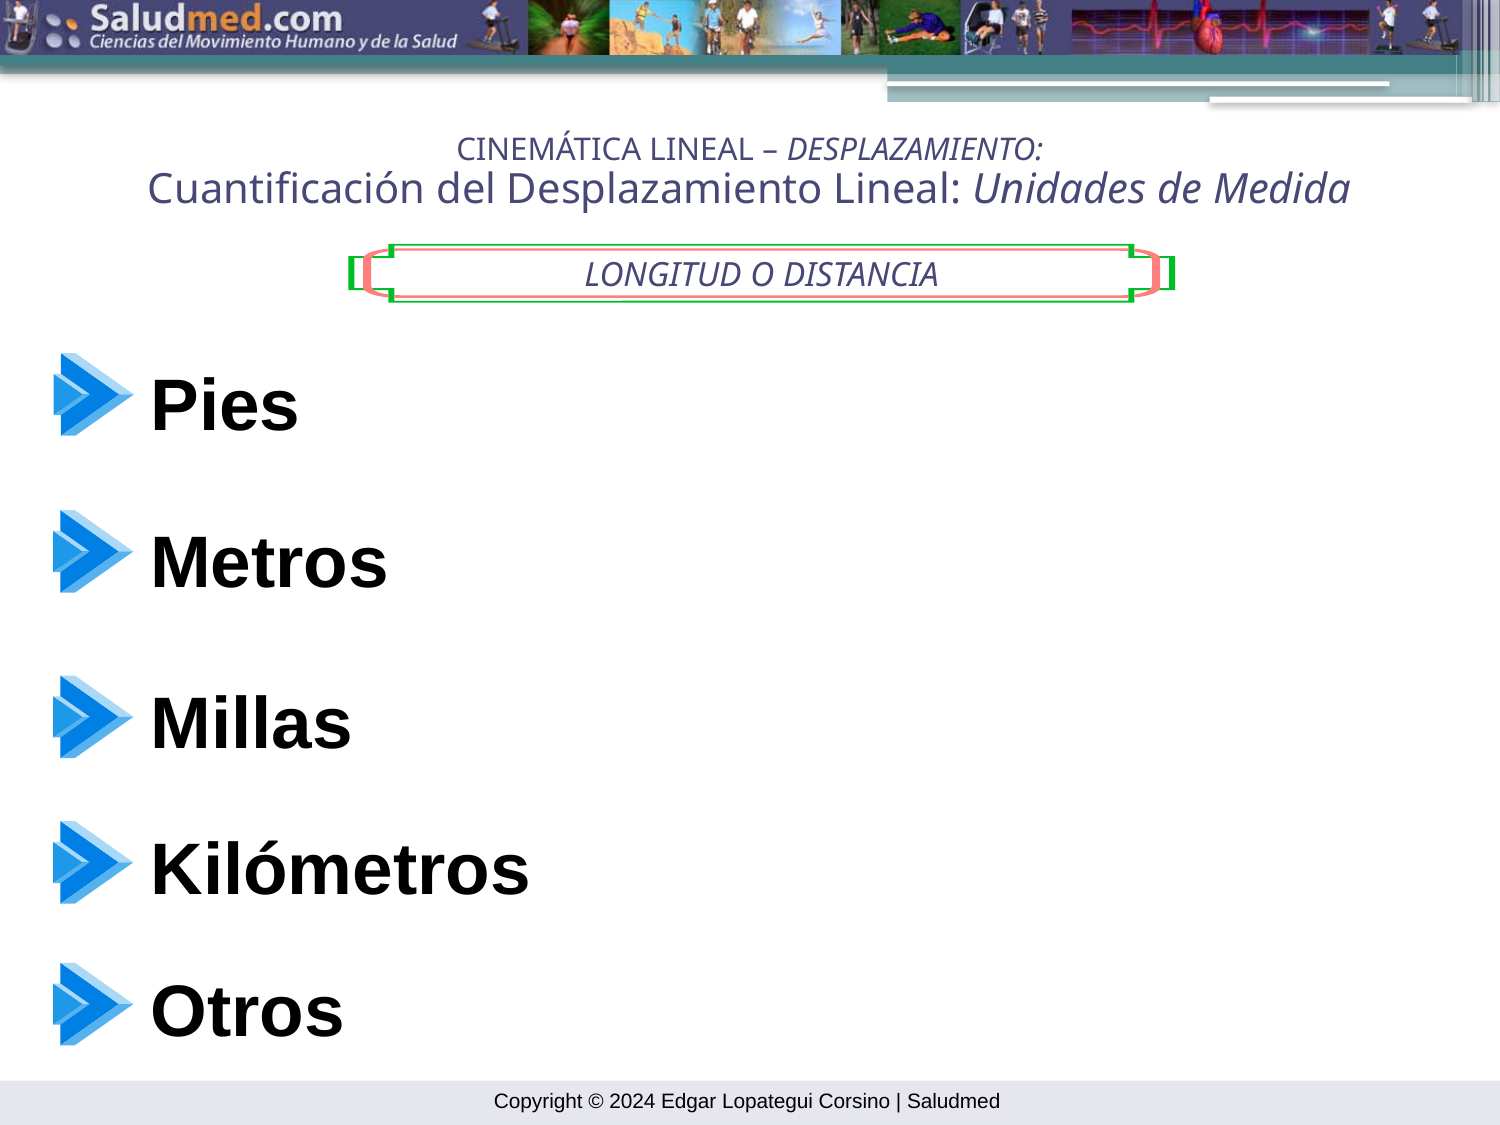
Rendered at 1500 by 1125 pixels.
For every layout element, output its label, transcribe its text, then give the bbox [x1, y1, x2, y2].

text_box Kilómetros [135, 814, 644, 917]
text_box CINEMÁTICA LINEAL – DESPLAZAMIENTO: Cuantificación del Desplazamiento Lineal: Unidades de Medida [0, 125, 1500, 220]
picture [348, 243, 1176, 303]
text_box Metros [135, 506, 443, 610]
text_box Pies [135, 349, 337, 453]
text_box Millas [135, 668, 396, 771]
text_box Otros [135, 955, 644, 1059]
picture [52, 962, 134, 1046]
picture [53, 352, 134, 436]
picture [0, 0, 1460, 55]
picture [52, 820, 134, 904]
picture [52, 509, 134, 593]
picture [52, 675, 134, 759]
